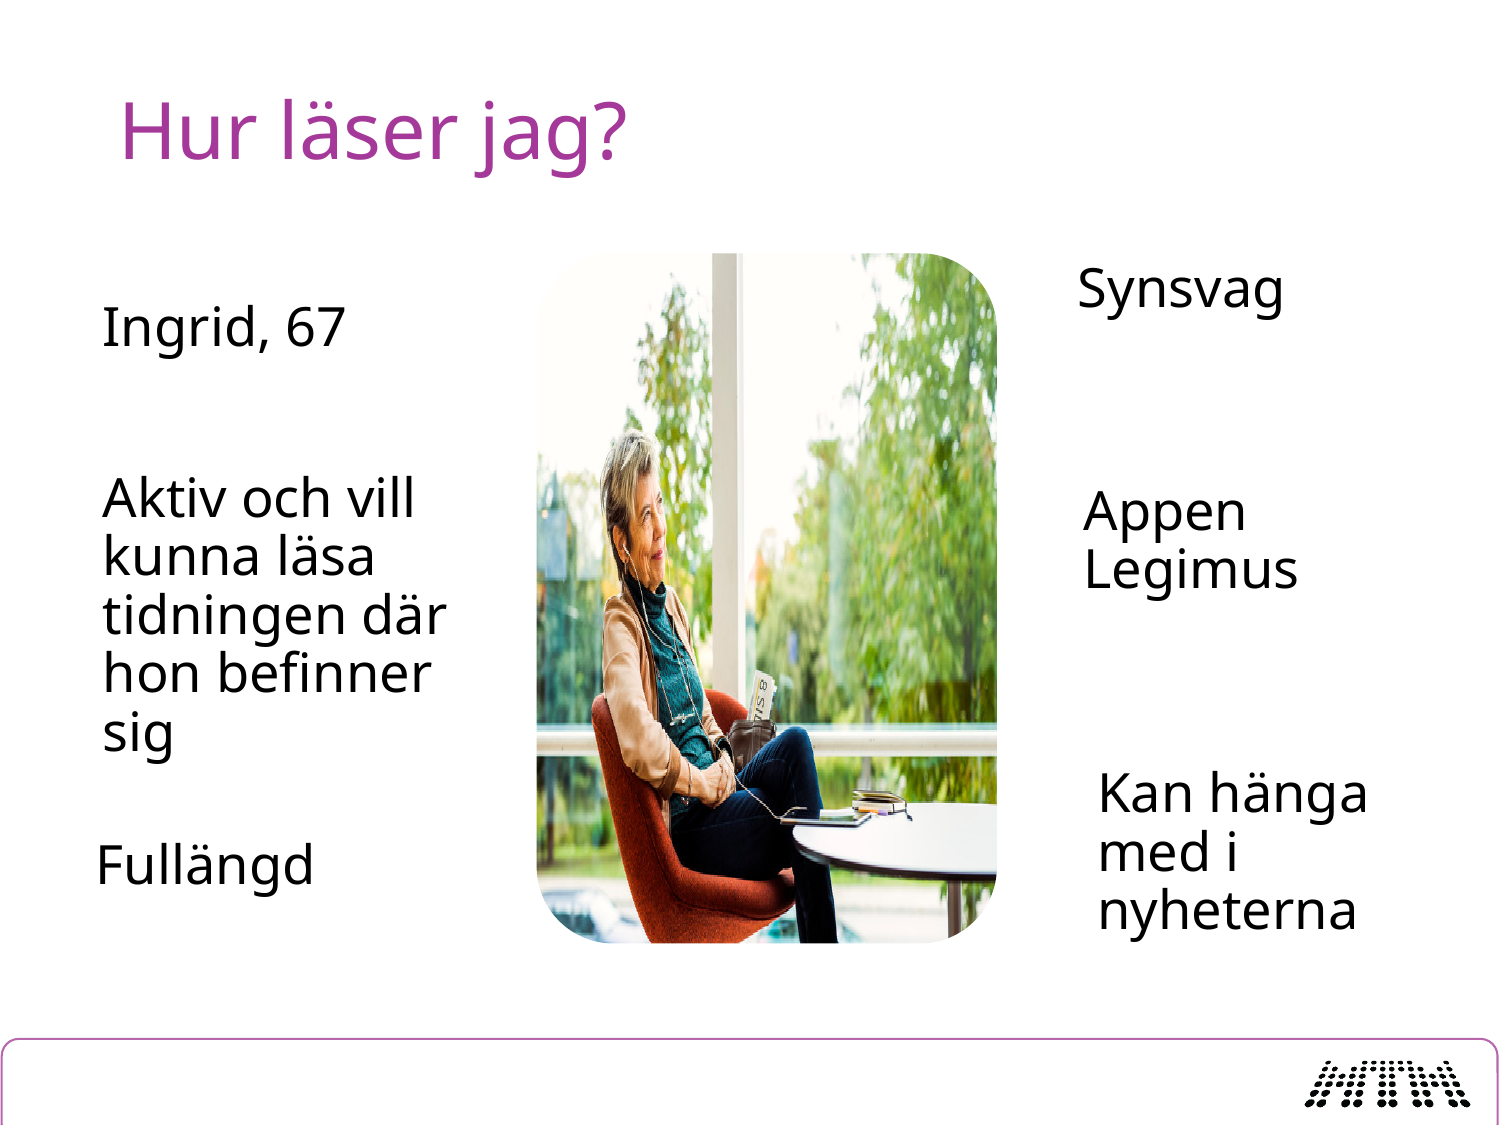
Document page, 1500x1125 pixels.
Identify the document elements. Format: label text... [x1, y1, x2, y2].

text_box Ingrid, 67 [87, 292, 420, 383]
title Hur läser jag? [103, 59, 1431, 185]
text_box Appen Legimus [1068, 476, 1325, 606]
text_box Synsvag [1062, 253, 1319, 344]
text_box Kan hänga med i nyheterna [1082, 758, 1407, 992]
text_box Aktiv och vill kunna läsa tidningen där hon befinner sig [87, 463, 501, 889]
picture [1302, 1058, 1477, 1109]
text_box Fullängd [80, 829, 496, 921]
picture [536, 253, 997, 944]
